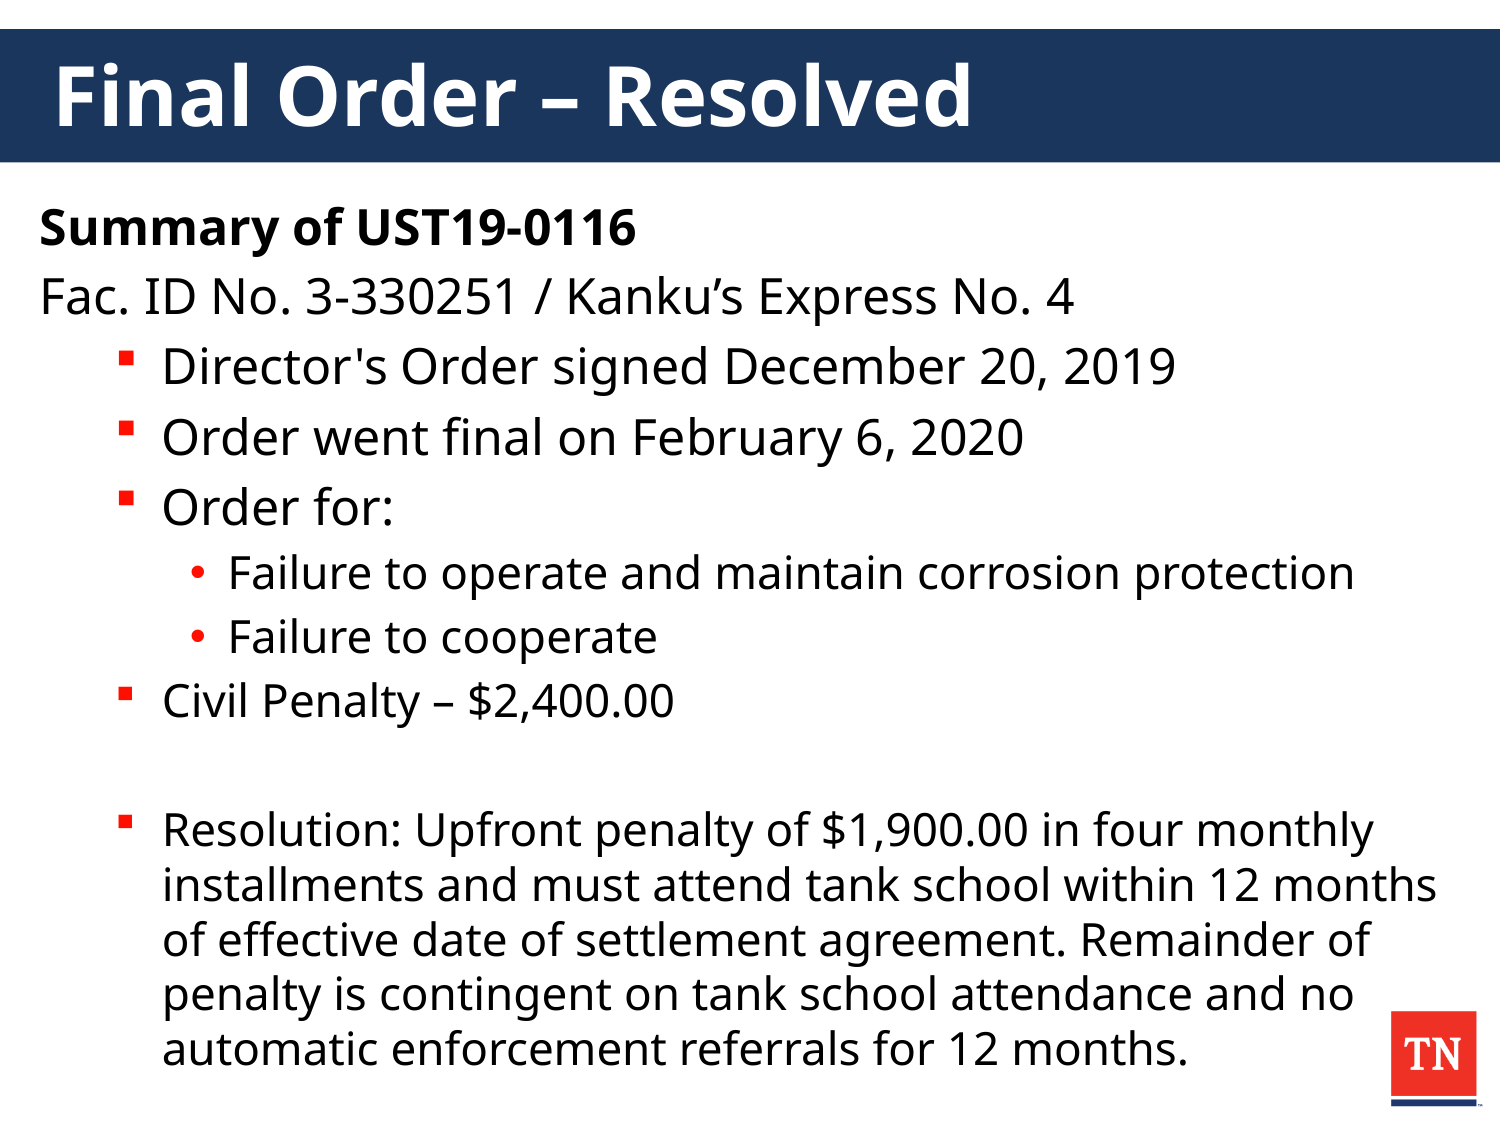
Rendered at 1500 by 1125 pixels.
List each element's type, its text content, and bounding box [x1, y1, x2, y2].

list Summary of UST19-0116 Fac. ID No. 3-330251 / Kanku’s Express No. 4 Director's Order signed December 20, 2019 Order went final on February 6, 2020 Order for: Failure to operate and maintain corrosion protection Failure to cooperate Civil Penalty – $2,400.00 Resolution: Upfront penalty of $1,900.00 in four monthly installments and must attend tank school within 12 months of effective date of settlement agreement. Remainder of penalty is contingent on tank school attendance and no automatic enforcement referrals for 12 months. [24, 187, 1475, 1100]
picture [1362, 987, 1500, 1125]
title Final Order – Resolved [37, 24, 1498, 161]
